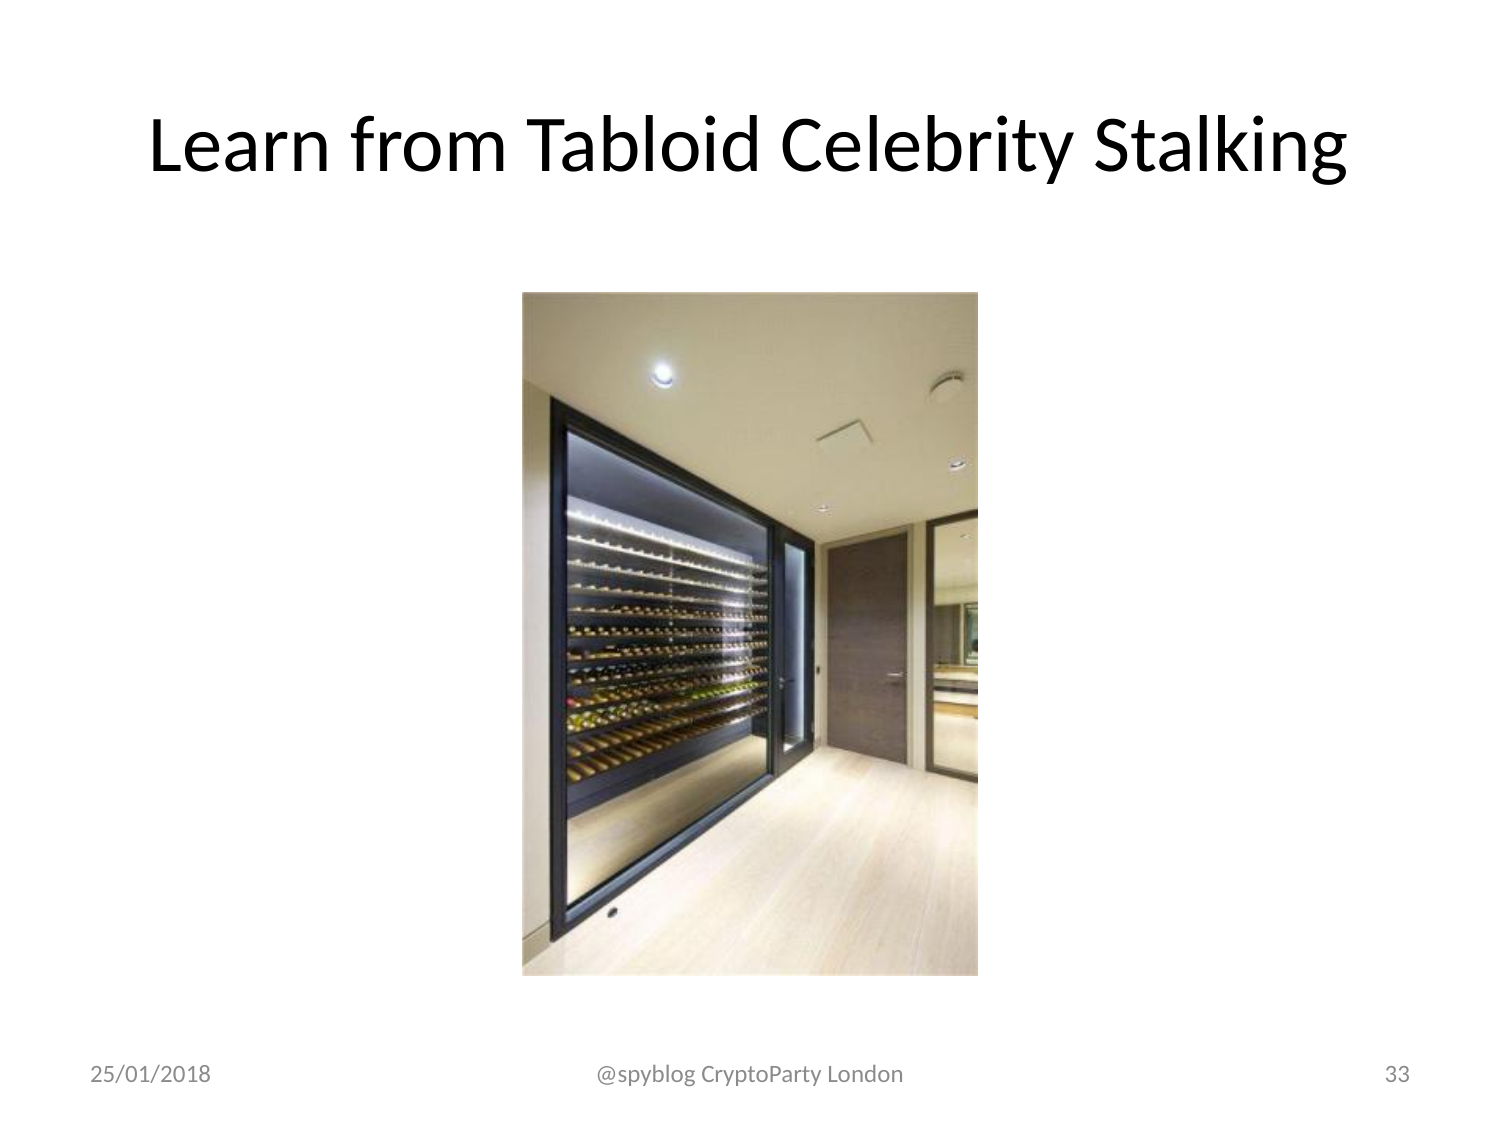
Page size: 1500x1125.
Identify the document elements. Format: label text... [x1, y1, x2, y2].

slide_number 33 [1074, 1042, 1425, 1103]
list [522, 291, 978, 976]
title Learn from Tabloid Celebrity Stalking [75, 45, 1425, 233]
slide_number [75, 1042, 425, 1103]
footer @spyblog CryptoParty London [512, 1042, 988, 1103]
